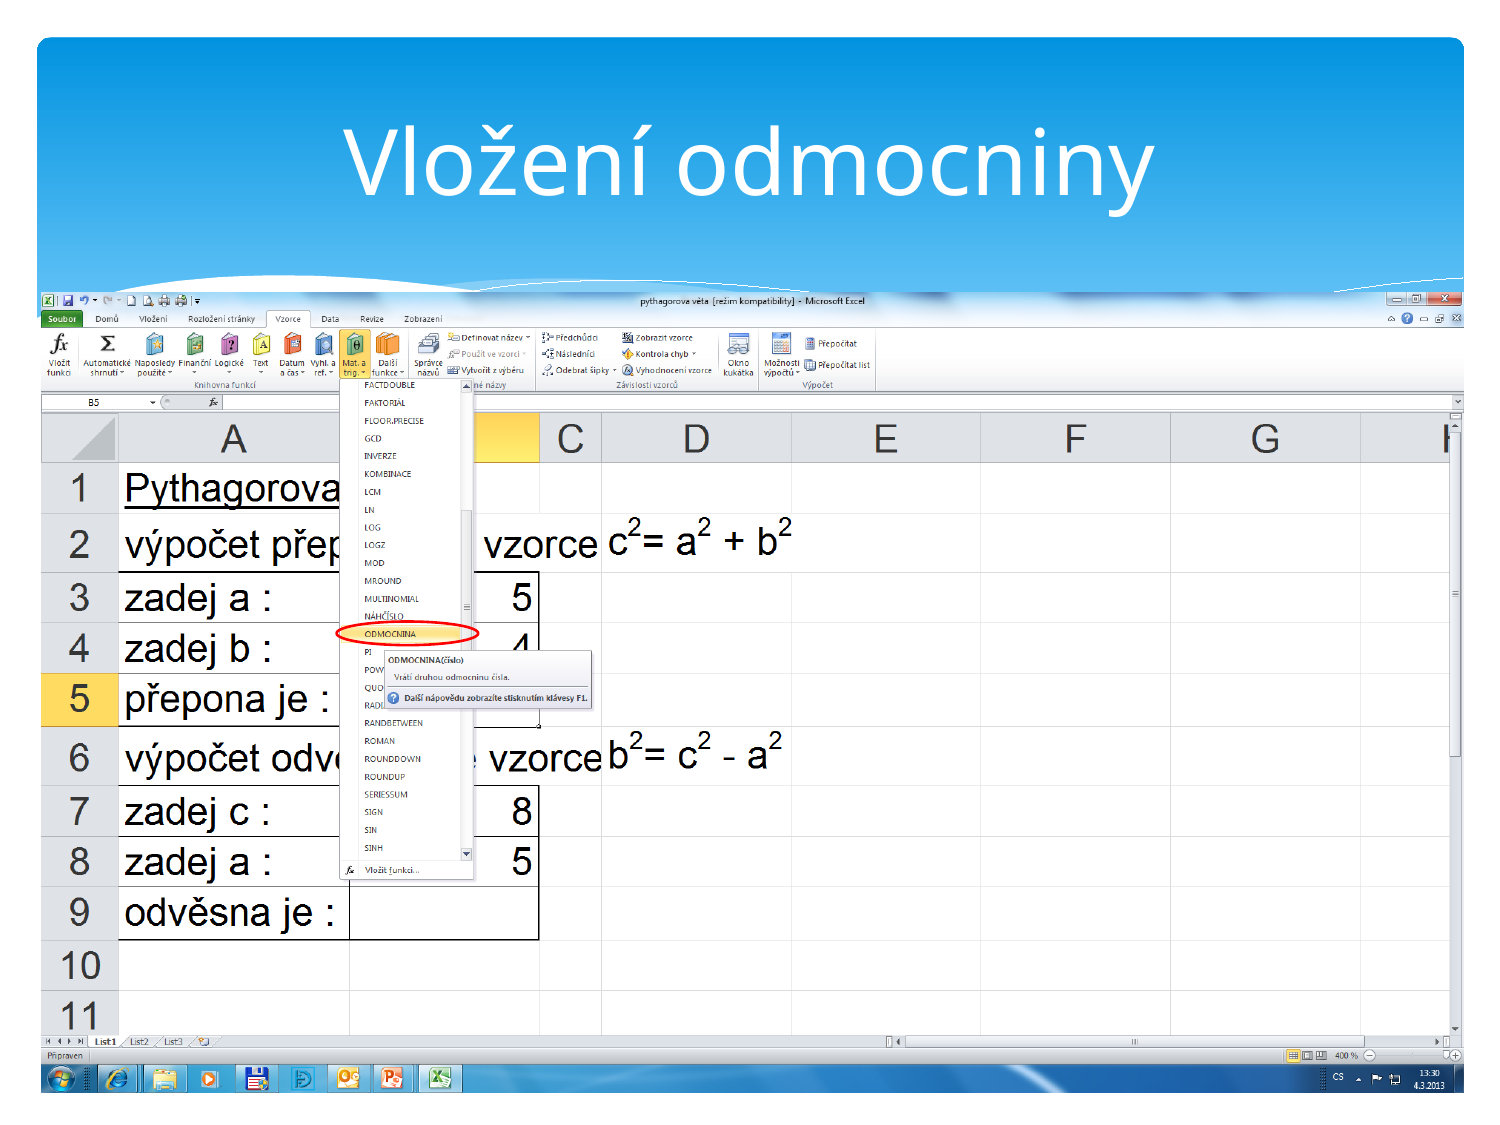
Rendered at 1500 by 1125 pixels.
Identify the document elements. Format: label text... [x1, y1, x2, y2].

title Vložení odmocniny [75, 55, 1425, 261]
picture [41, 291, 1464, 1093]
